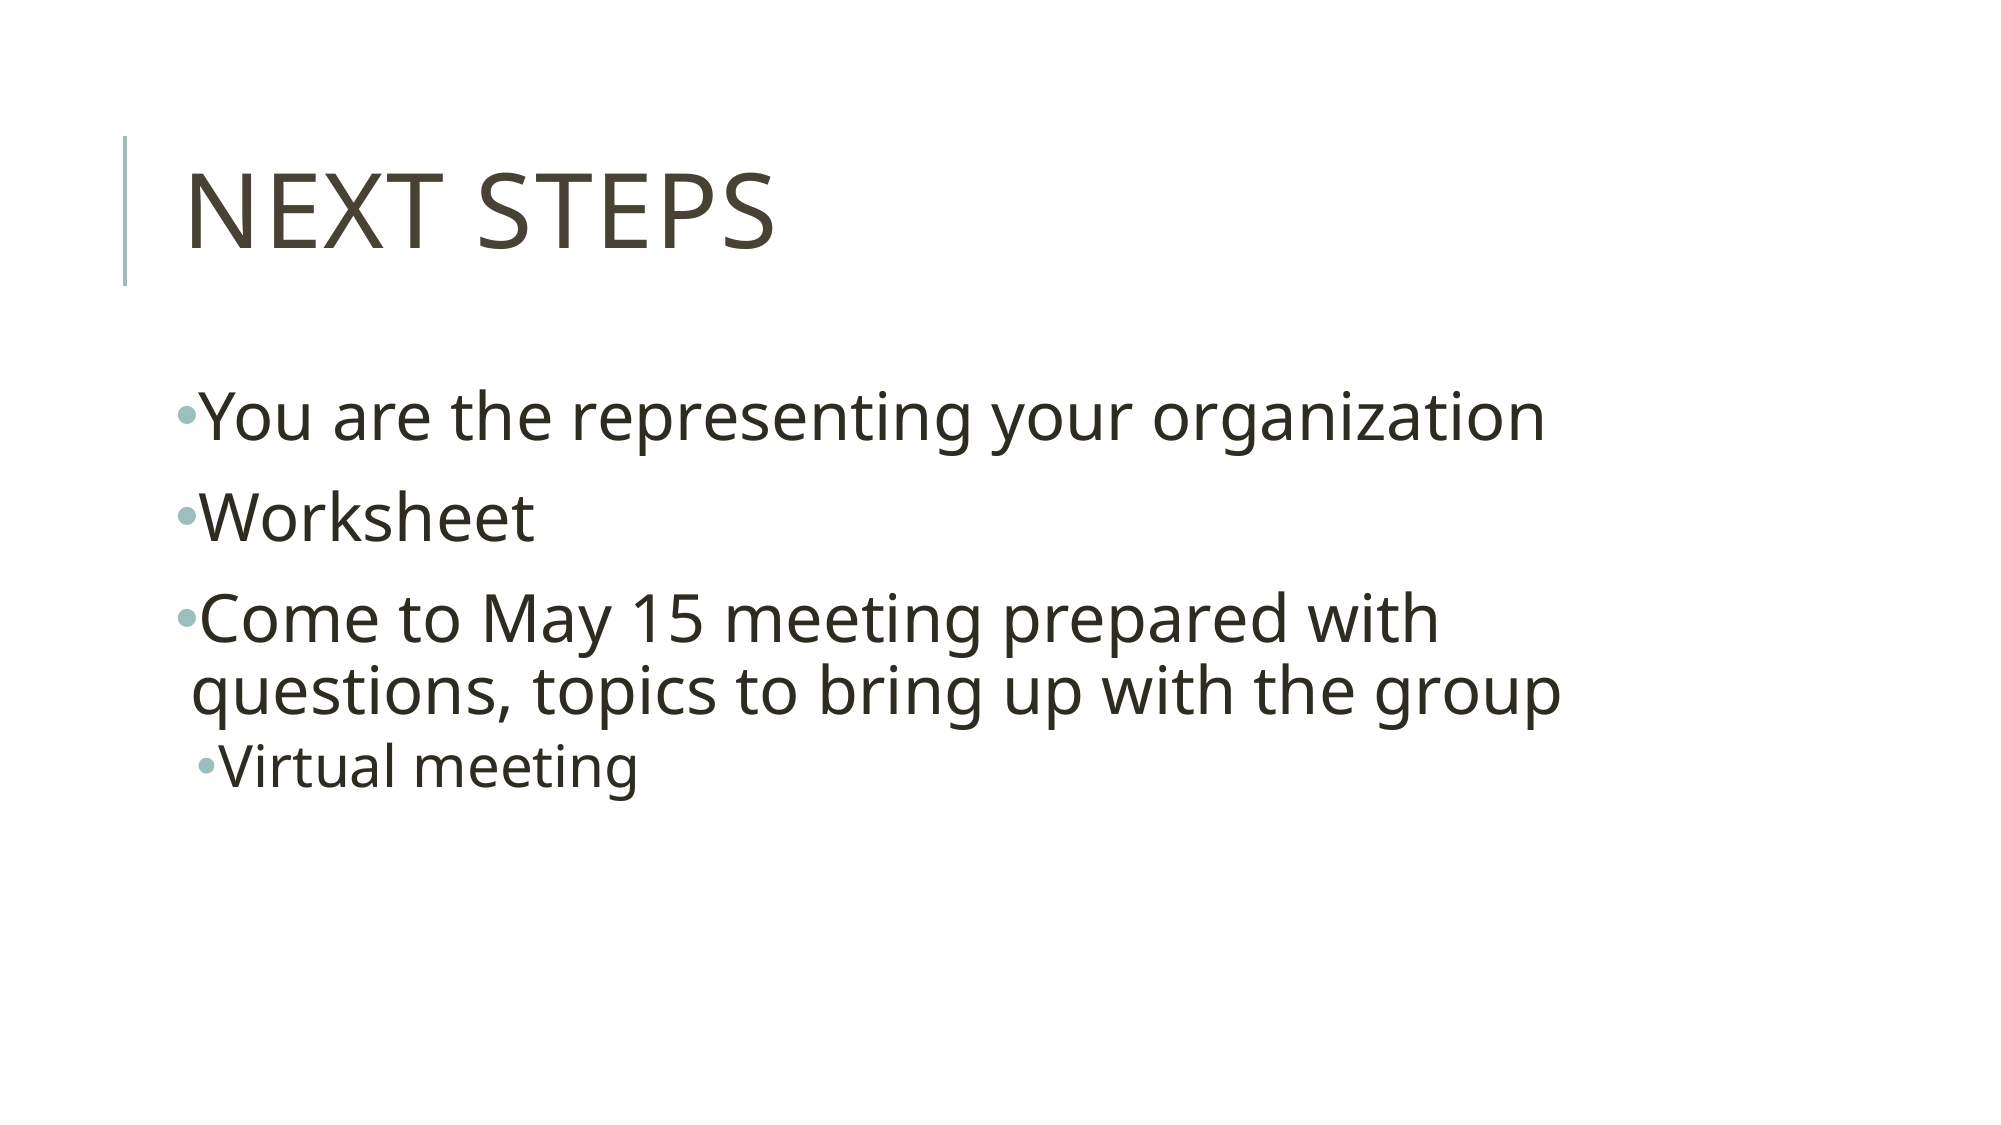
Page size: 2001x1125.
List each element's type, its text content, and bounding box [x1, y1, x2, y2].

title Next Steps [168, 96, 1763, 342]
list You are the representing your organization Worksheet Come to May 15 meeting prepared with questions, topics to bring up with the group Virtual meeting [168, 375, 1763, 1035]
